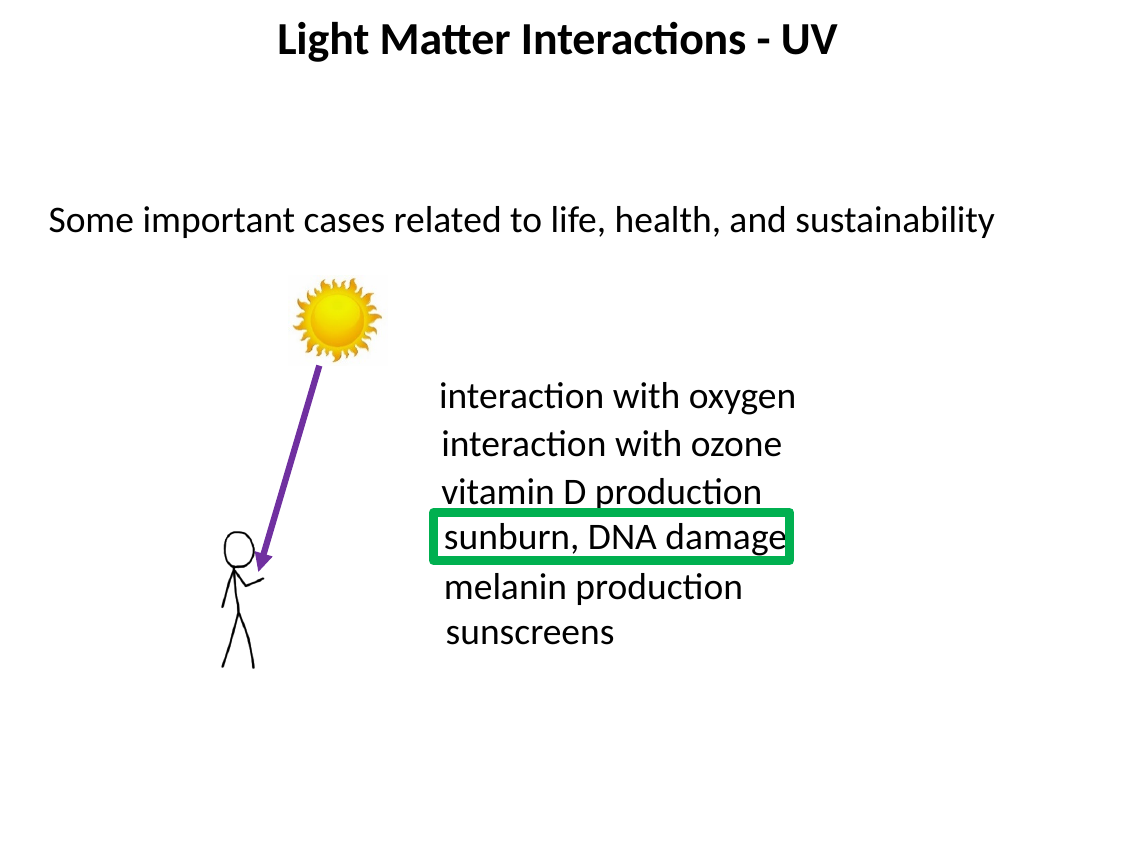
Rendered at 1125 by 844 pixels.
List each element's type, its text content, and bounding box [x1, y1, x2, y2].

text_box melanin production [429, 554, 759, 615]
text_box Light Matter Interactions - UV [262, 0, 875, 71]
picture [288, 275, 388, 366]
text_box interaction with ozone [426, 411, 798, 472]
picture [183, 515, 344, 676]
text_box sunburn, DNA damage [759, 504, 803, 565]
text_box interaction with oxygen [424, 363, 812, 423]
text_box Some important cases related to life, health, and sustainability [33, 187, 1011, 248]
text_box [432, 511, 792, 563]
text_box vitamin D production [426, 459, 778, 520]
text_box sunscreens [430, 615, 630, 660]
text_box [258, 365, 320, 573]
